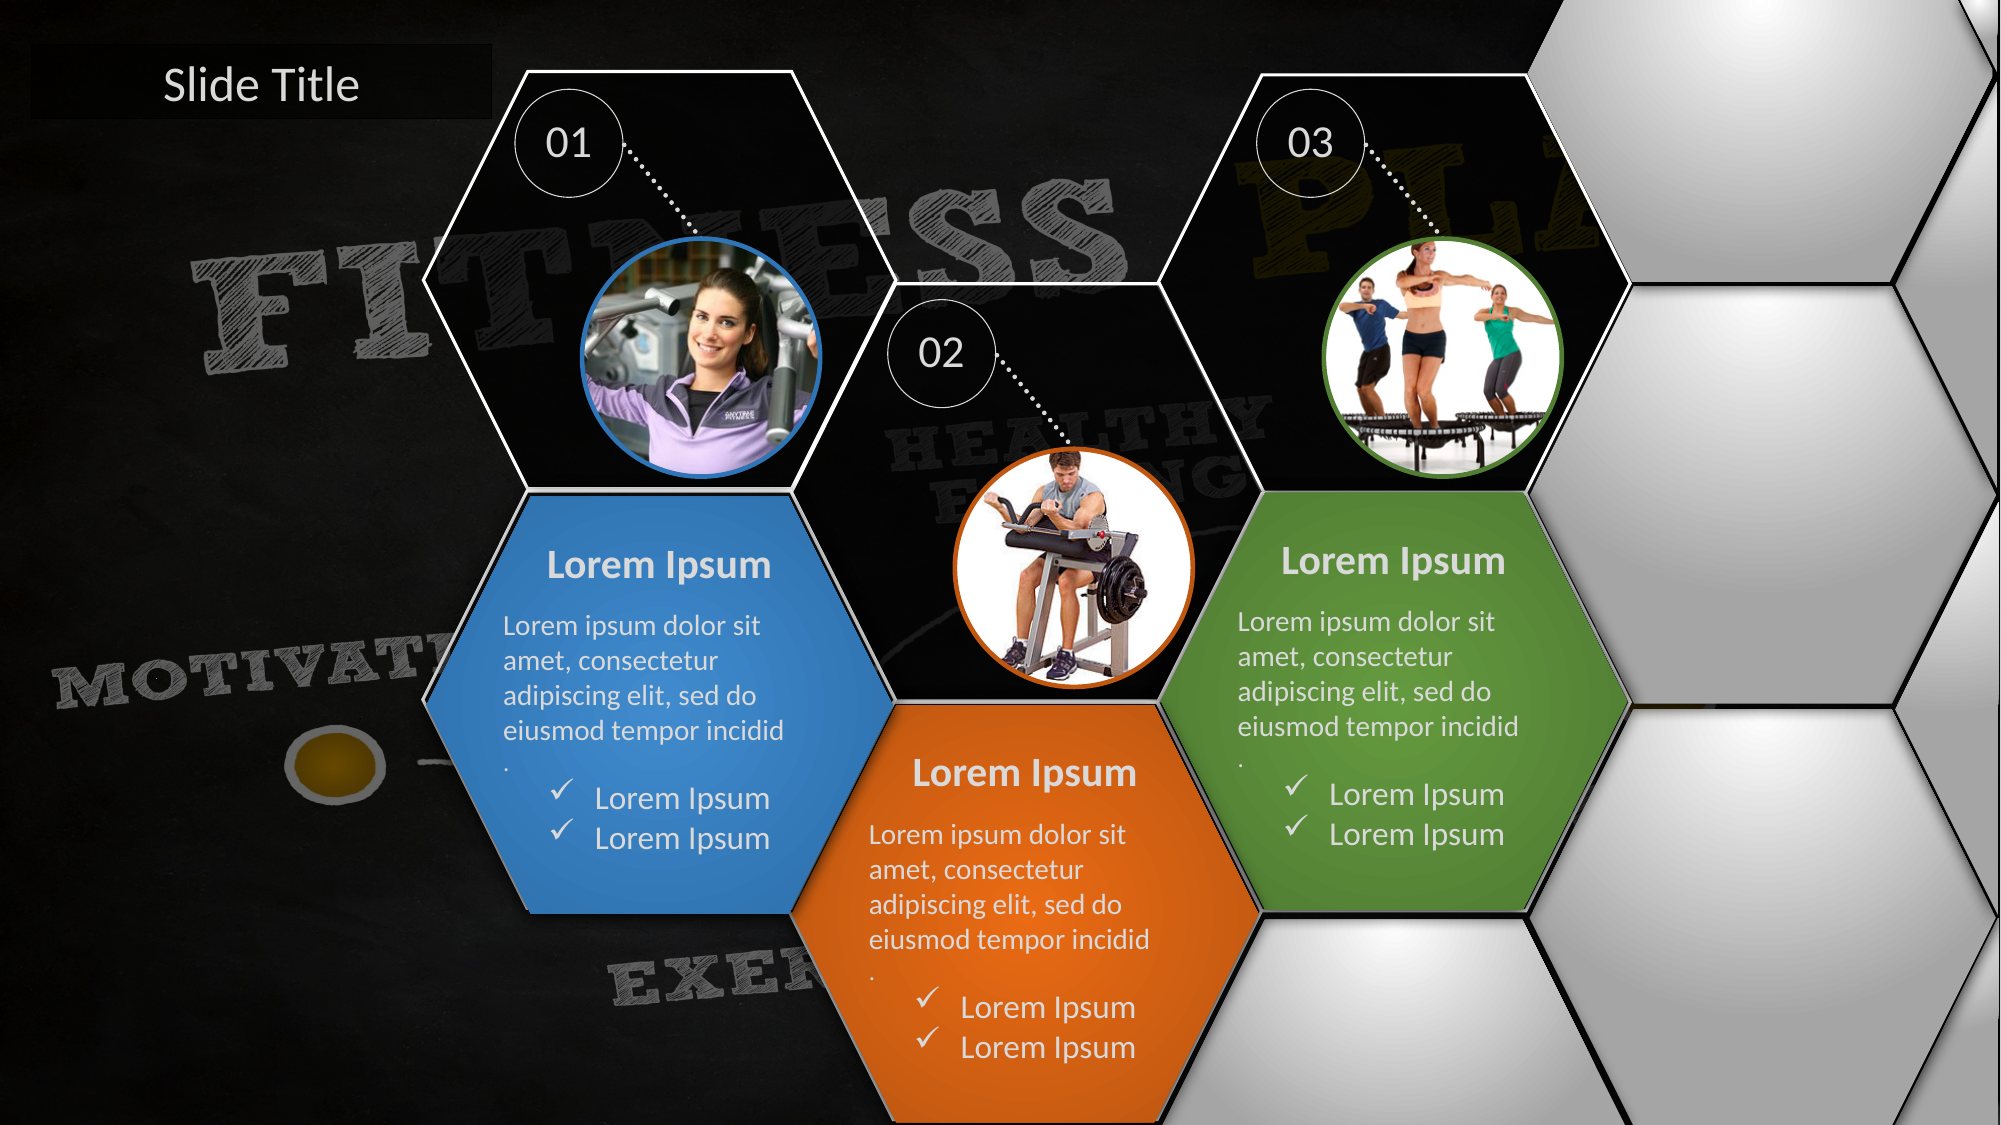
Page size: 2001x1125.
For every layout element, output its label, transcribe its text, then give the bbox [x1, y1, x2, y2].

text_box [995, 353, 1074, 449]
picture [0, 0, 422, 1125]
text_box Slide Title [31, 44, 422, 119]
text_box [422, 0, 1999, 1125]
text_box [1160, 492, 1628, 910]
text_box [792, 705, 1259, 1123]
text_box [622, 143, 702, 239]
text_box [426, 496, 893, 914]
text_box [1364, 143, 1443, 239]
